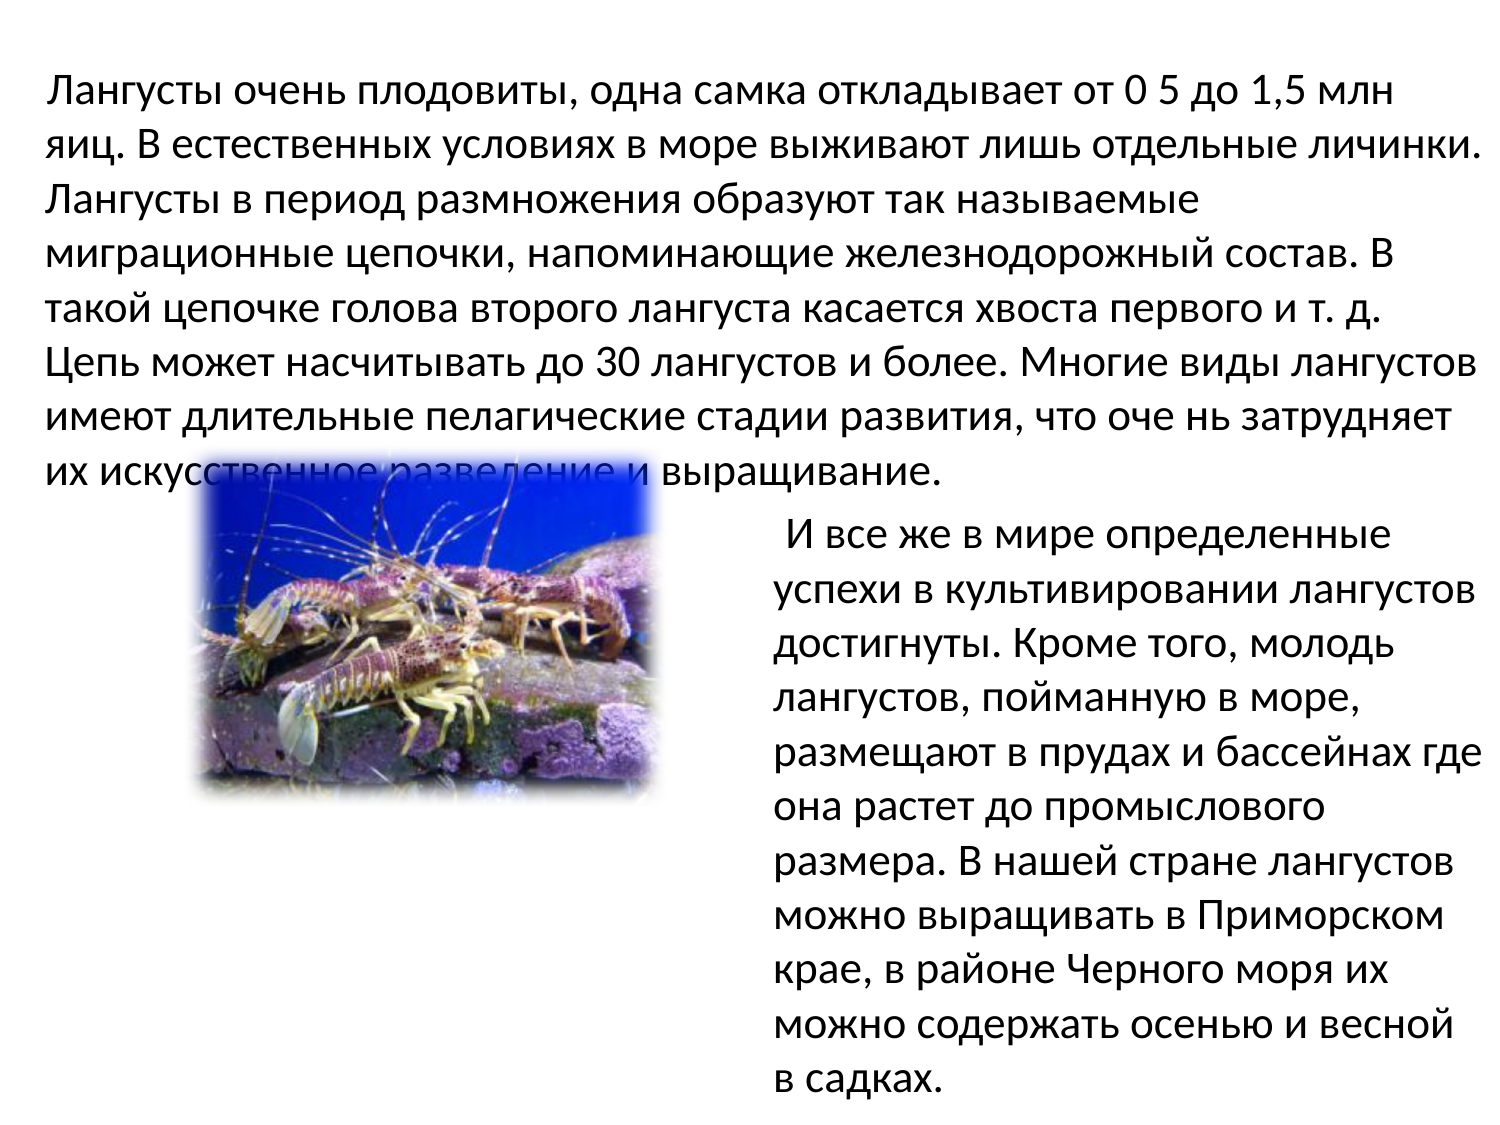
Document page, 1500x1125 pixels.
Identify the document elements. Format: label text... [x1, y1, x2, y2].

list Лангусты очень плодовиты, одна самка откладывает от 0 5 до 1,5 млн яиц. В естественных условиях в море выживают лишь отдельные личинки. Лангусты в период размножения образуют так называемые миграционные цепочки, напоминающие железнодорожный состав. В такой цепочке голова второго лангуста касается хвоста первого и т. д. Цепь может насчитывать до 30 лангустов и более. Многие виды лангустов имеют длительные пелагические стадии развития, что оче нь затрудняет их искусственное разведение и выращивание. И все же в мире определенные успехи в культивировании лангустов достигнуты. Кроме того, молодь лангустов, пойманную в море, размещают в прудах и бассейнах где она растет до промыслового размера. В нашей стране лангустов можно выращивать в Приморском крае, в районе Черного моря их можно содержать осенью и весной в садках. [29, 51, 1500, 1125]
picture [182, 444, 668, 808]
